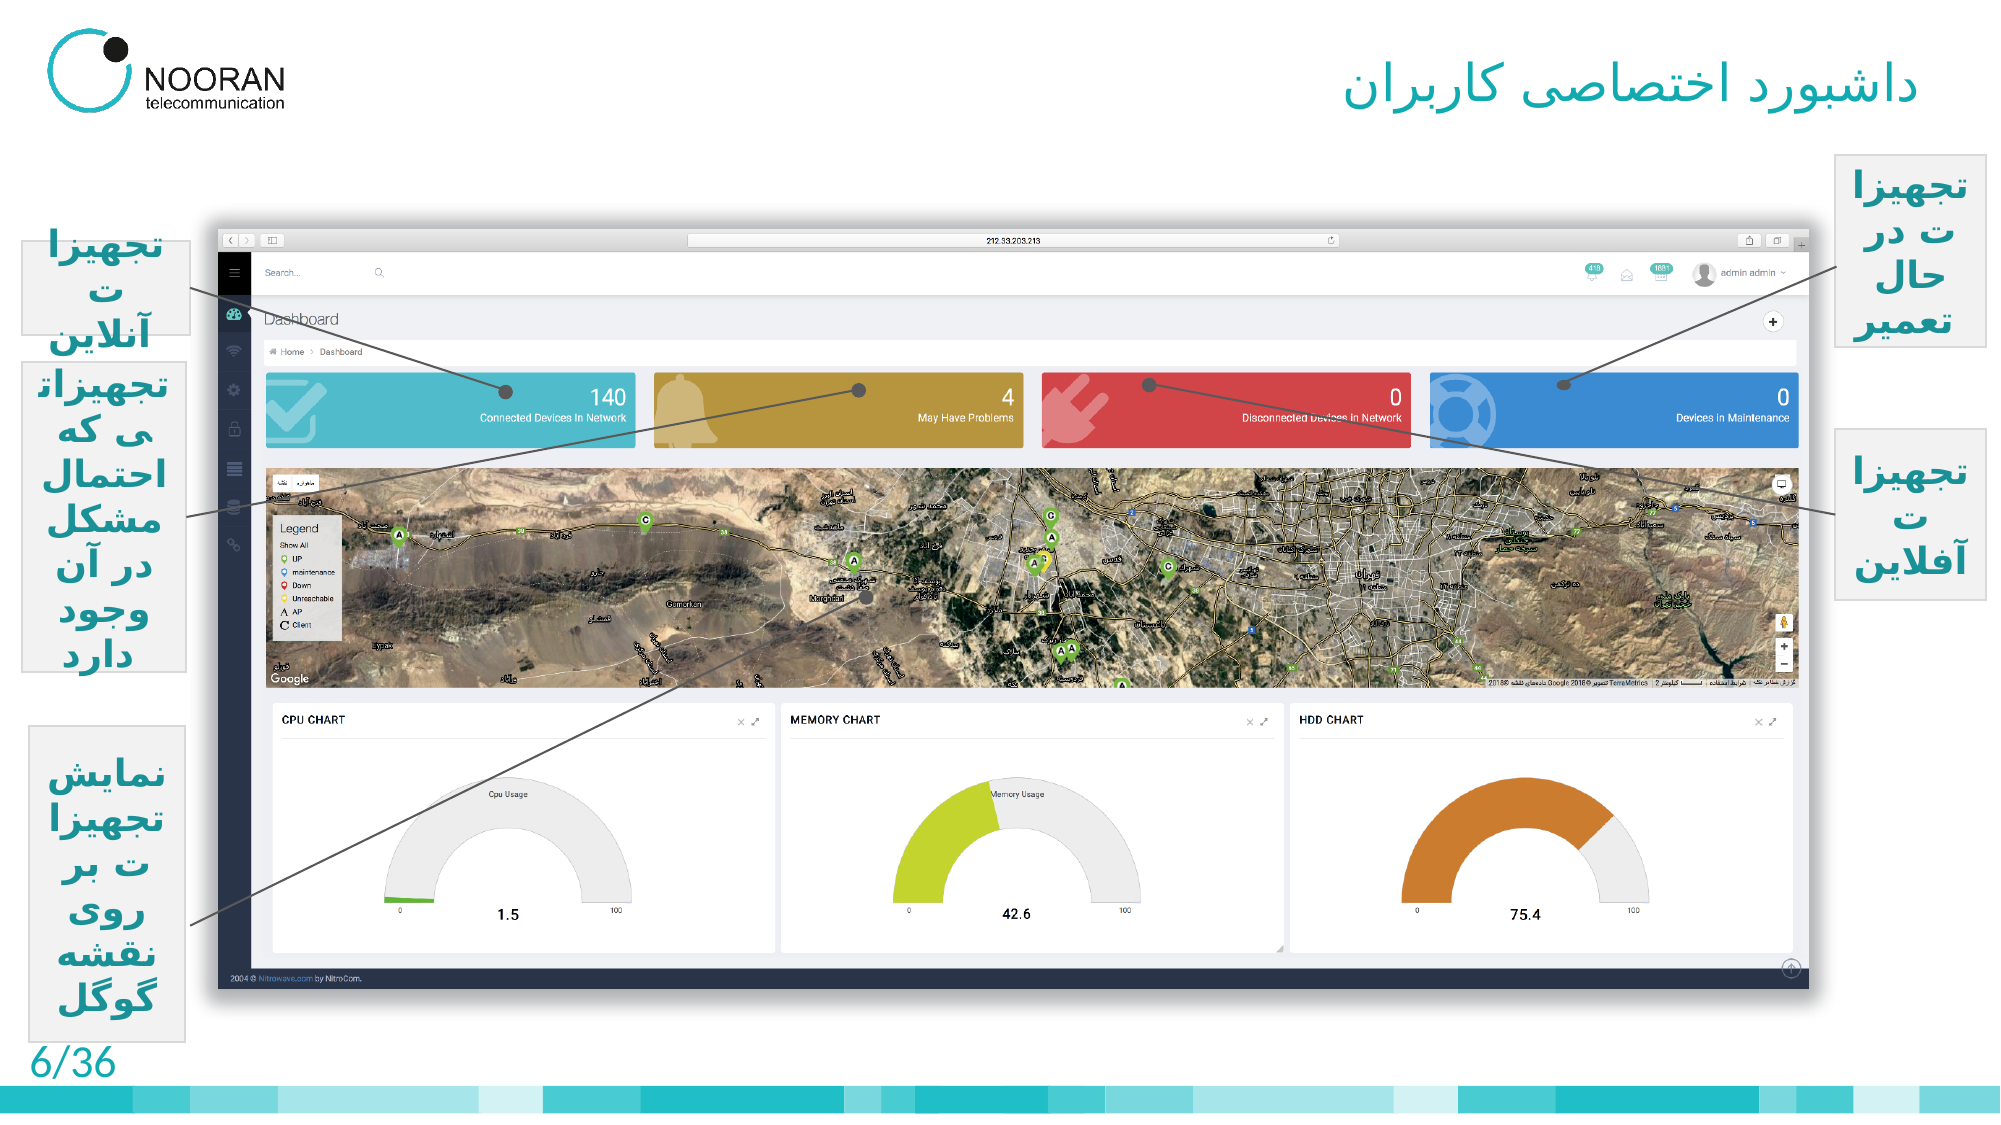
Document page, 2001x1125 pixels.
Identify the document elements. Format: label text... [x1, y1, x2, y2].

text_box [1149, 383, 1836, 515]
text_box تجهیزات آنلاین [21, 240, 151, 336]
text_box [190, 592, 872, 926]
text_box تجهیزاتی که احتمال مشکل در آن وجود دارد [21, 361, 151, 673]
text_box نمایش تجهیزات بر روی نقشه گوگل [28, 725, 151, 1024]
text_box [915, 1085, 2000, 1114]
text_box 6/36 [0, 1024, 156, 1085]
text_box تجهیزات آفلاین [1911, 428, 1987, 601]
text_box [186, 388, 864, 518]
picture [151, 149, 1911, 1068]
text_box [1560, 266, 1837, 384]
picture [47, 28, 309, 118]
text_box تجهیزات در حال تعمیر [1911, 154, 1987, 348]
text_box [190, 287, 512, 388]
title داشبورد اختصاصی کاربران [259, 31, 1936, 120]
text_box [0, 1085, 915, 1114]
